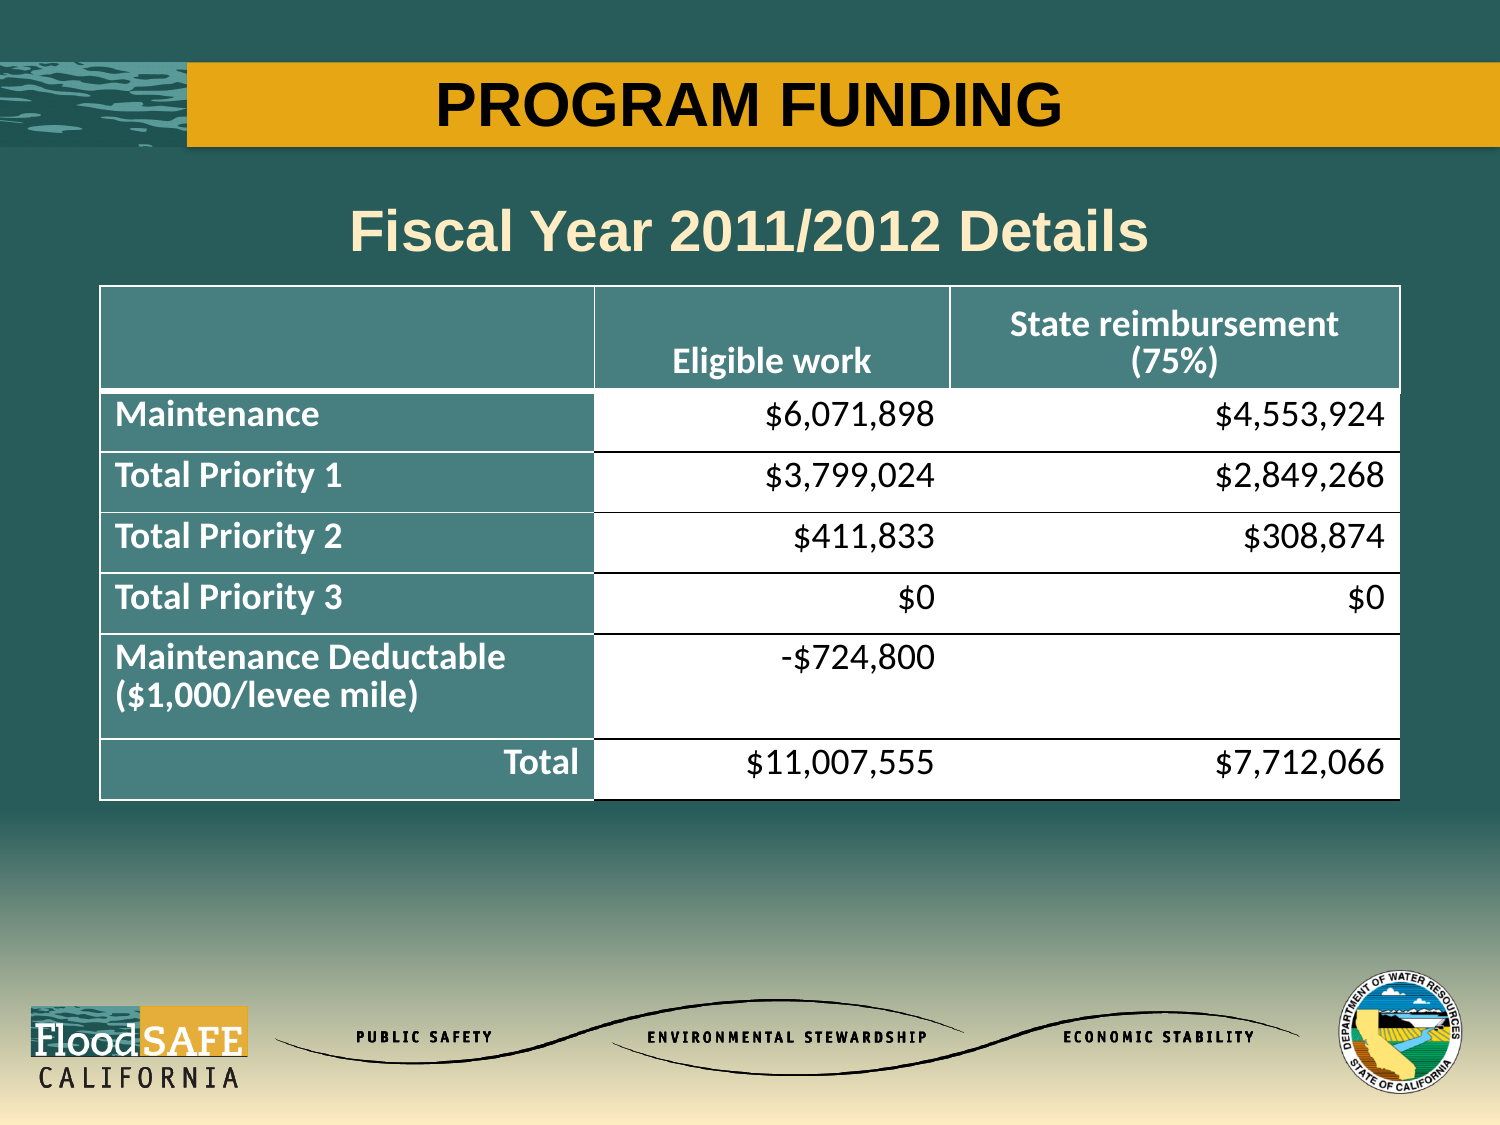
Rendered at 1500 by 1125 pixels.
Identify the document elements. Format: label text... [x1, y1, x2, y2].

table_cell Total [101, 740, 594, 799]
table_cell $2,849,268 [951, 453, 1400, 512]
table_cell $0 [595, 574, 949, 633]
table_cell [951, 635, 1400, 738]
table_cell $11,007,555 [595, 740, 949, 799]
table_cell $0 [951, 574, 1400, 633]
text_box Fiscal Year 2011/2012 Details [0, 185, 1500, 274]
table_cell Total Priority 2 [101, 513, 594, 572]
table_cell -$724,800 [595, 635, 949, 738]
picture [1337, 968, 1463, 1094]
table_cell Maintenance Deductable ($1,000/levee mile) [101, 635, 594, 738]
table_header State reimbursement (75%) [951, 287, 1399, 388]
table_cell $4,553,924 [951, 394, 1400, 451]
table_cell $7,712,066 [951, 740, 1400, 799]
picture [24, 999, 254, 1097]
table_cell $3,799,024 [595, 453, 949, 512]
table_cell Total Priority 1 [101, 453, 594, 512]
table_cell Maintenance [101, 394, 594, 451]
table_cell $411,833 [595, 513, 949, 572]
table_cell $308,874 [951, 513, 1400, 572]
table_header [101, 287, 594, 388]
table_header Eligible work [595, 287, 949, 388]
text_box Program Funding [0, 62, 1500, 146]
table_cell Total Priority 3 [101, 574, 594, 633]
table_cell $6,071,898 [595, 394, 949, 451]
picture [275, 999, 1300, 1076]
